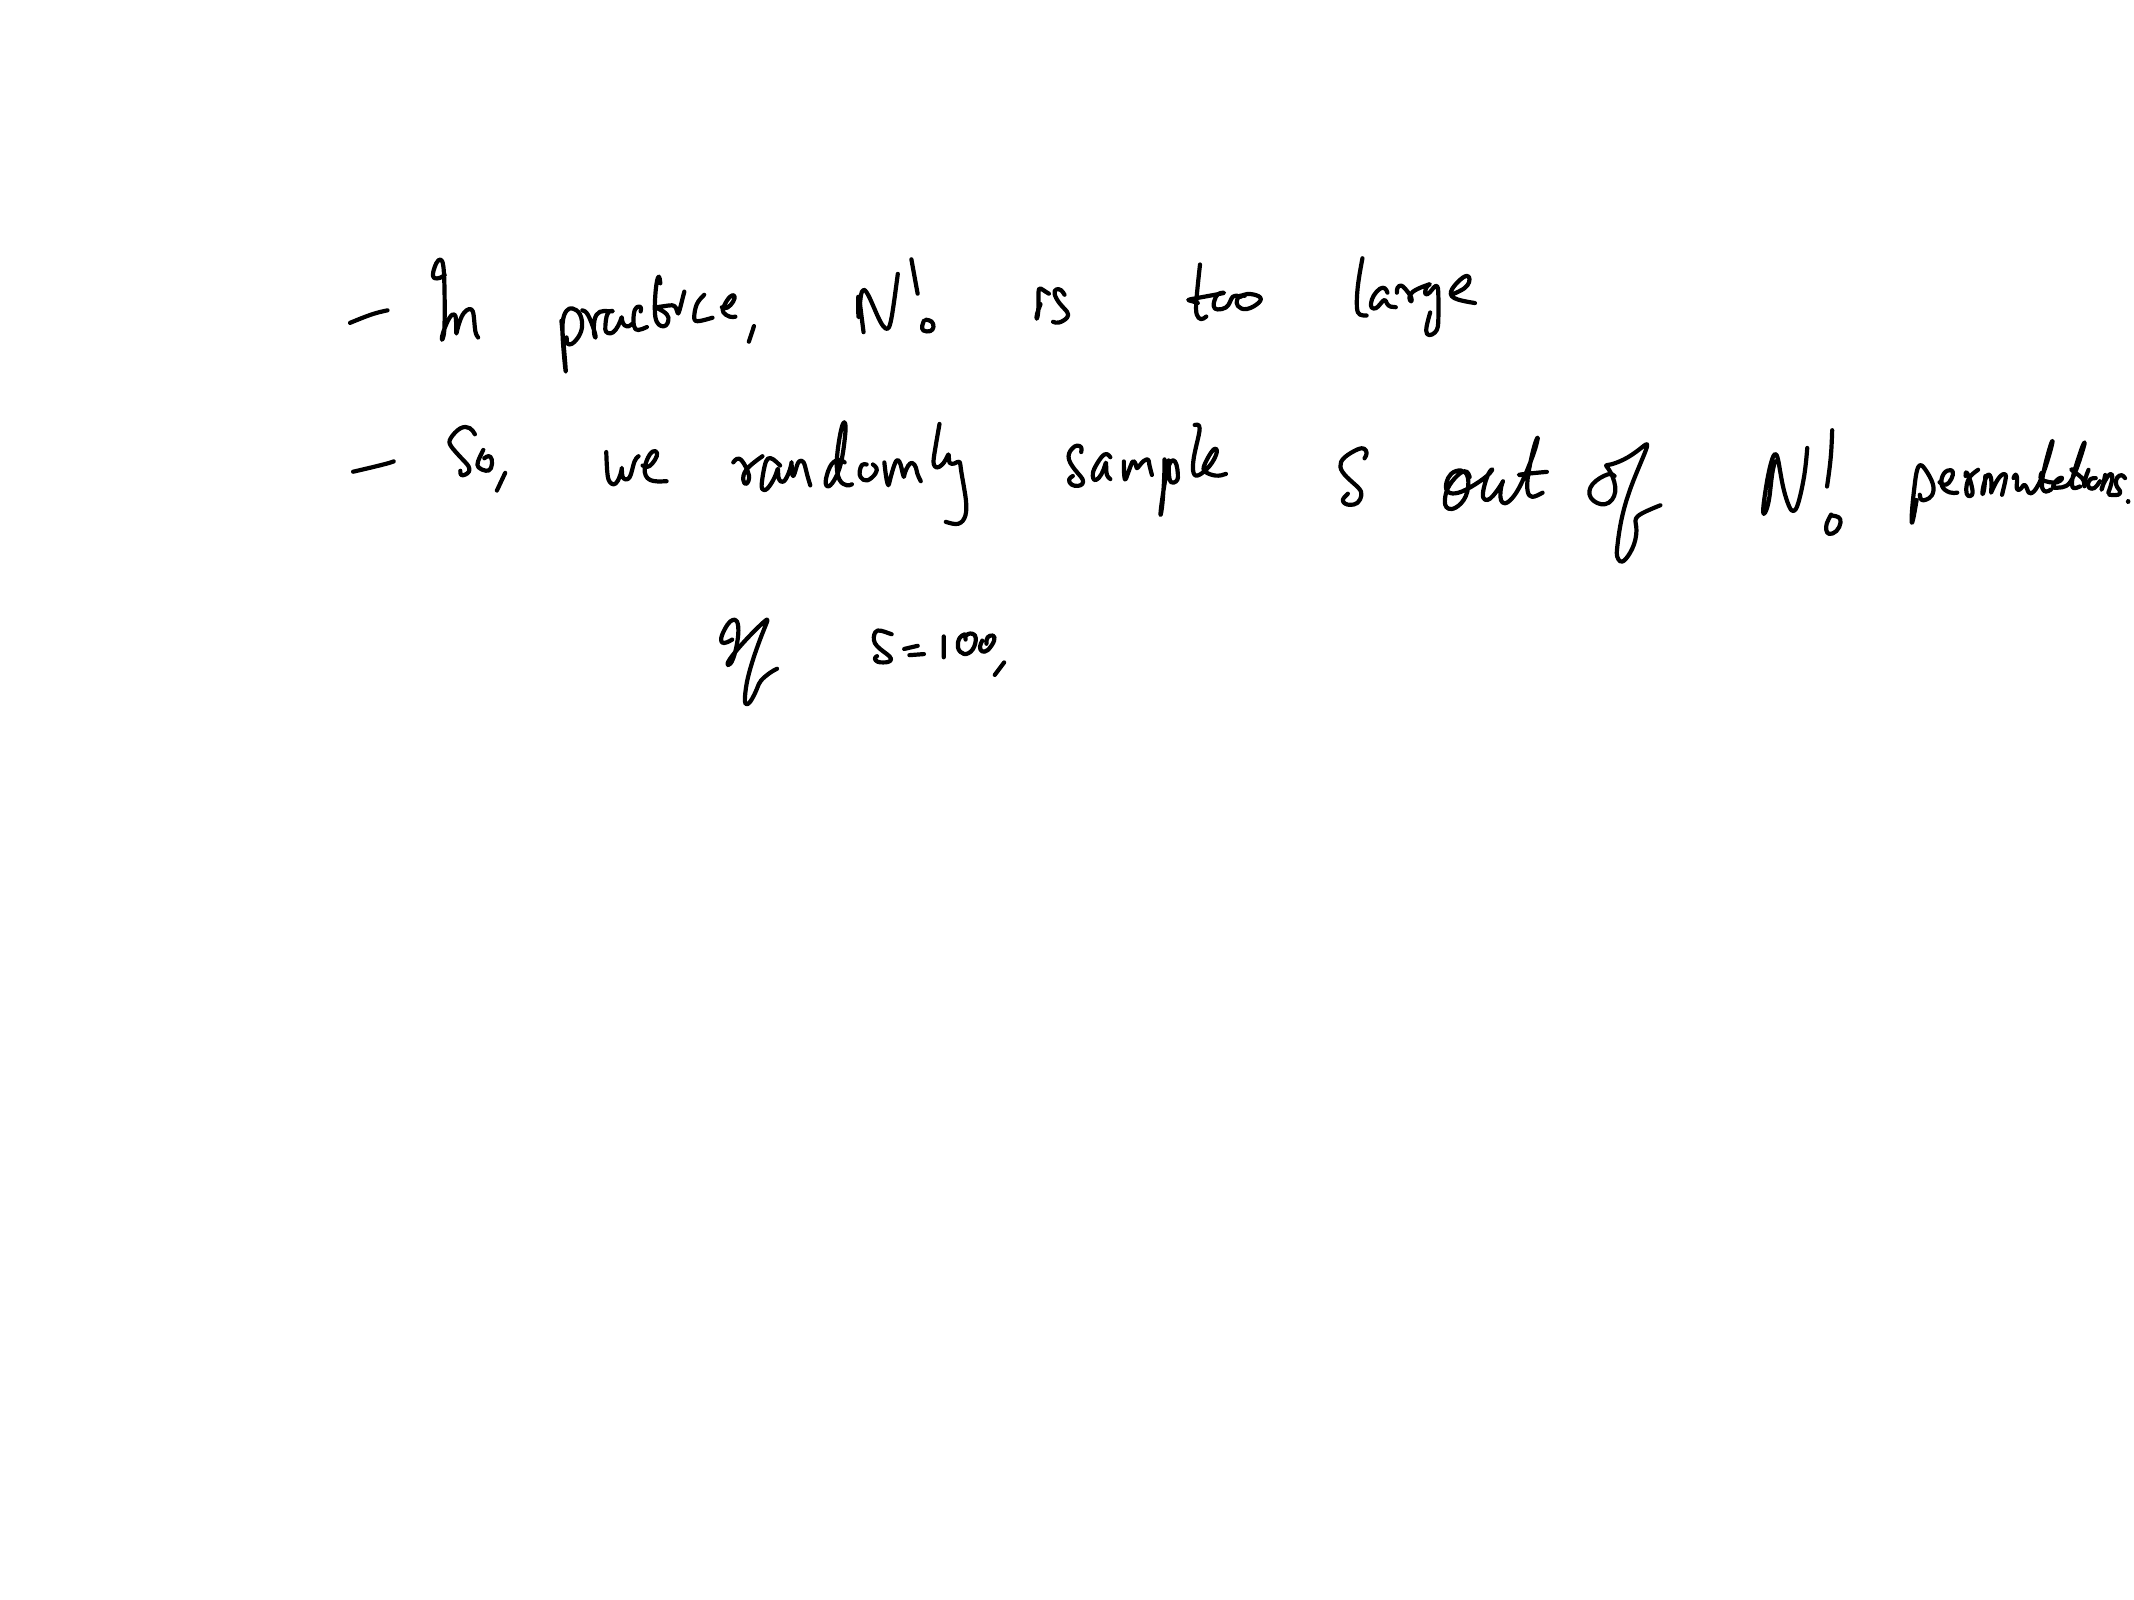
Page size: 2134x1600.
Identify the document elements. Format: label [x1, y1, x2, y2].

text_box [349, 258, 2129, 705]
